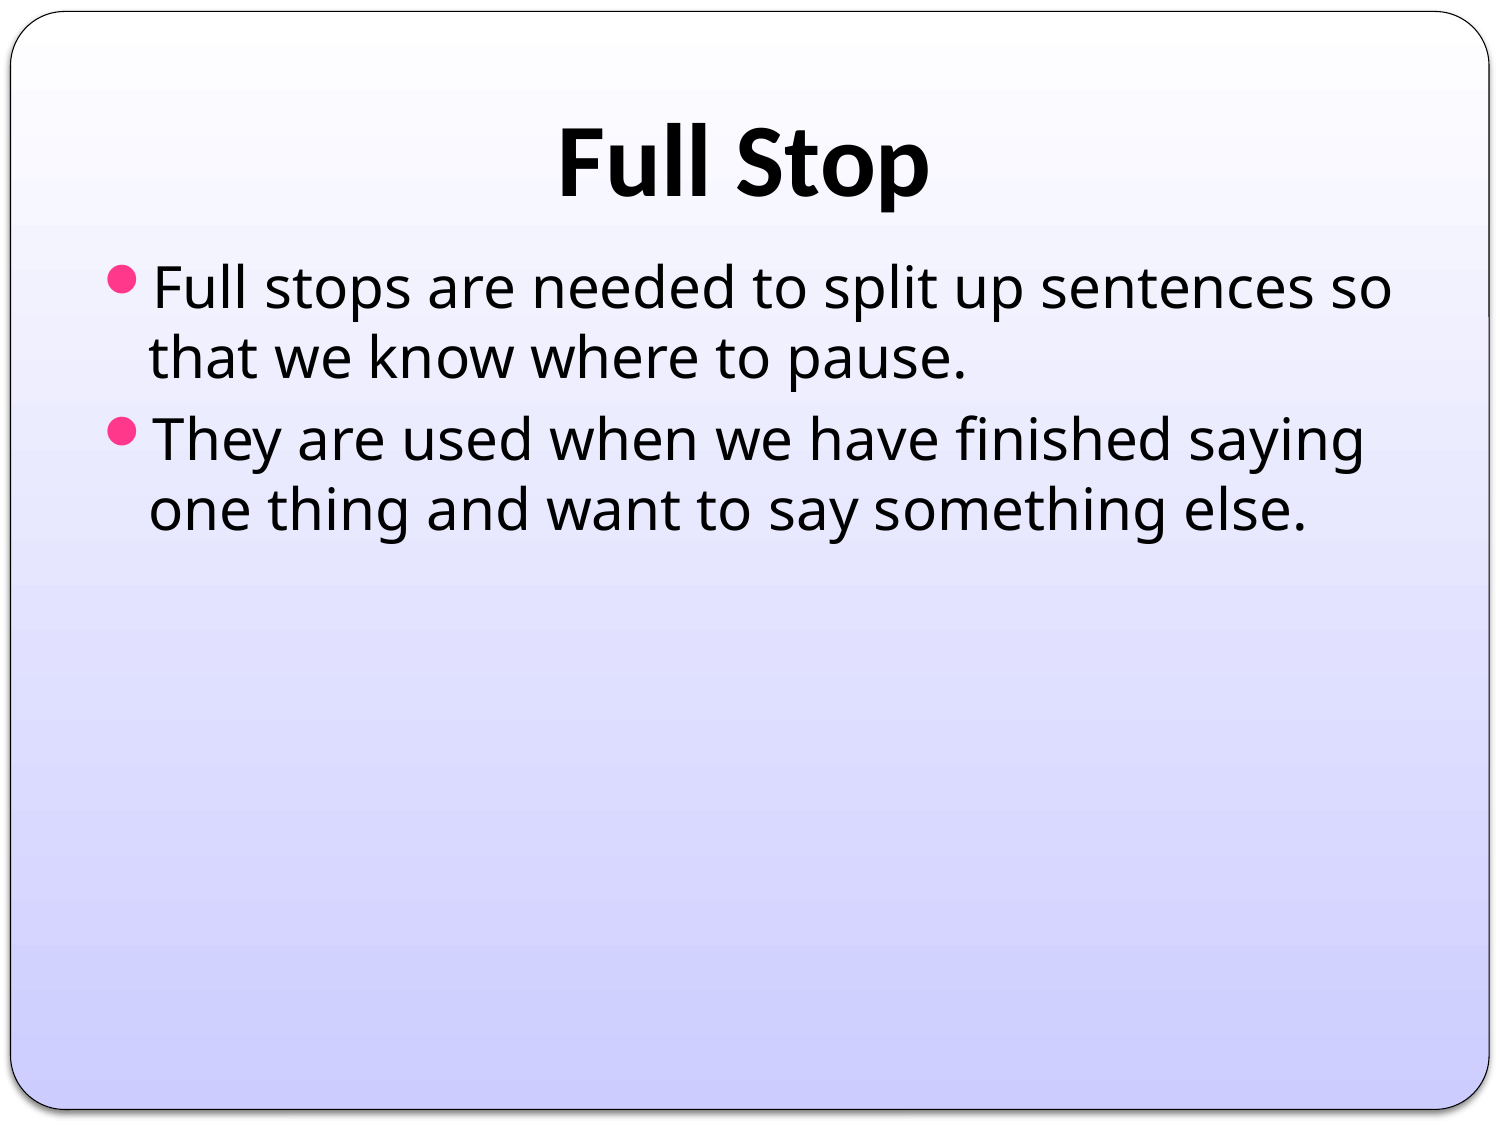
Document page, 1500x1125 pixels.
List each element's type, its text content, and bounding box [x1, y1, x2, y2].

title Full Stop [88, 45, 1425, 233]
list Full stops are needed to split up sentences so that we know where to pause. They are used when we have finished saying one thing and want to say something else. [88, 160, 1414, 911]
